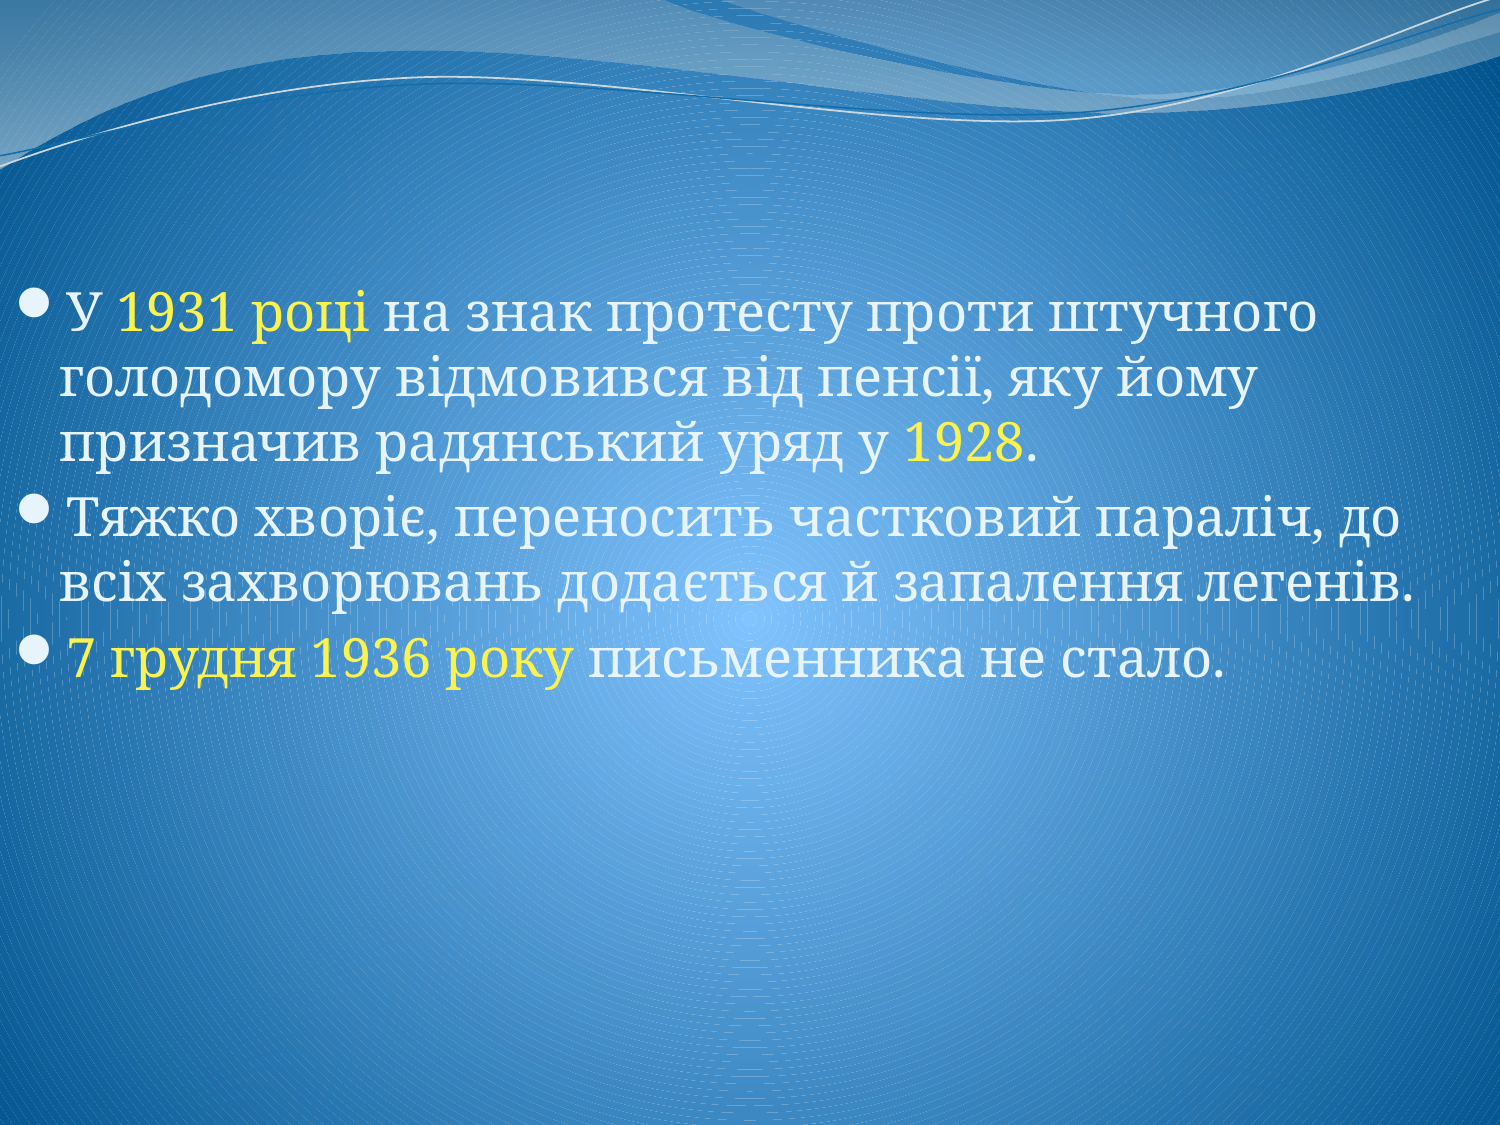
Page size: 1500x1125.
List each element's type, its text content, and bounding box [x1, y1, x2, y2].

list У 1931 році на знак протесту проти штучного голодомору відмовився від пенсії, яку йому призначив радянський уряд у 1928. Тяжко хворіє, переносить частковий параліч, до всіх захворювань додається й запалення легенів. 7 грудня 1936 року письменника не стало. [0, 269, 1500, 1038]
